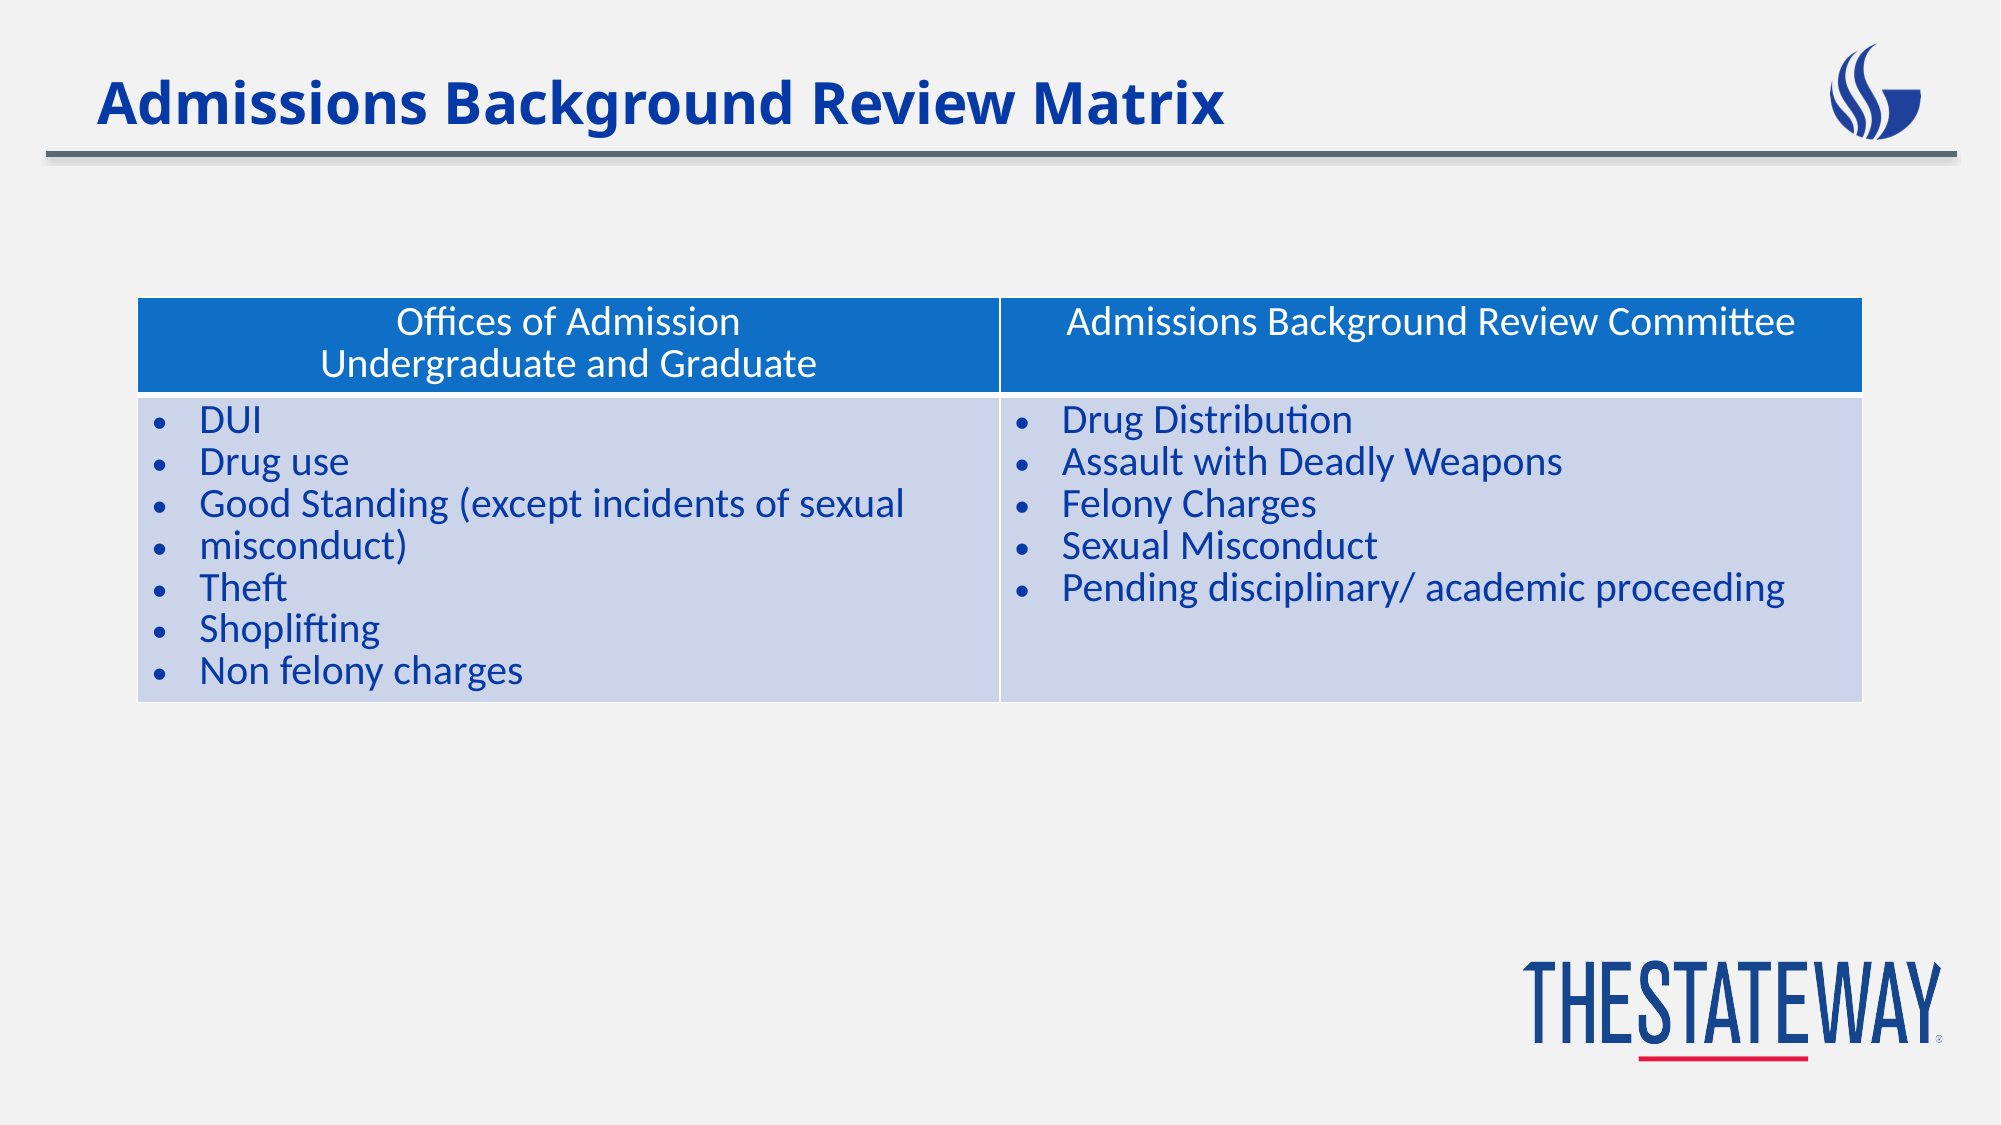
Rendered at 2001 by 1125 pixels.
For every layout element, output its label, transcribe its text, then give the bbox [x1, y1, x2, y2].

table_cell DUI Drug use Good Standing (except incidents of sexual misconduct) Theft Shoplifting Non felony charges [138, 398, 999, 702]
title Admissions Background Review Matrix [82, 59, 1808, 162]
picture [1830, 43, 1921, 140]
table_header Admissions Background Review Committee [1001, 298, 1862, 392]
table_header Offices of Admission Undergraduate and Graduate [138, 298, 999, 392]
table_cell Drug Distribution Assault with Deadly Weapons Felony Charges Sexual Misconduct Pending disciplinary/ academic proceeding [1001, 398, 1862, 702]
picture [1522, 960, 1943, 1062]
